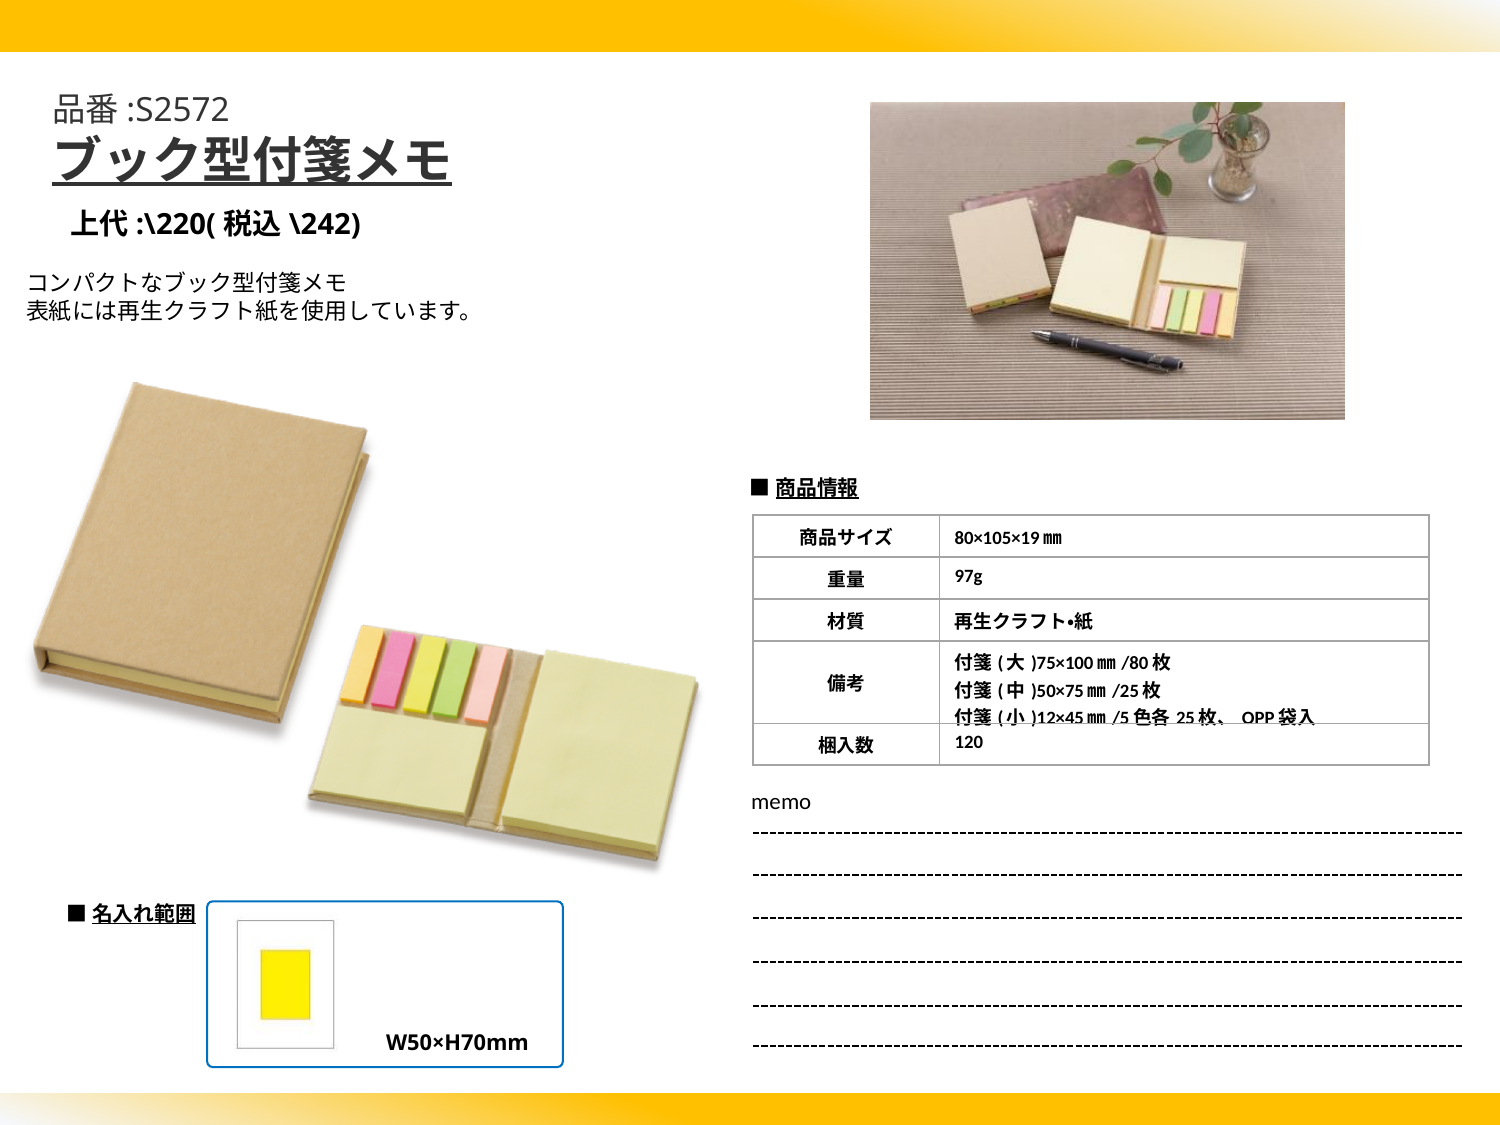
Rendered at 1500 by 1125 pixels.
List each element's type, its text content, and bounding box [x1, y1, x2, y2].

text_box ■商品情報 [735, 467, 874, 507]
table_cell 再生クラフト・紙 [940, 600, 1428, 640]
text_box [207, 901, 563, 1068]
table_cell 材質 [754, 600, 939, 640]
table_cell 備考 [754, 642, 939, 723]
text_box ■名入れ範囲 [51, 893, 211, 933]
text_box 上代:\220(税込\242) [55, 198, 377, 249]
text_box コンパクトなブック型付箋メモ 表紙には再生クラフト紙を使用しています。 [11, 261, 498, 332]
table_cell 梱入数 [754, 724, 939, 764]
table_cell 97g [940, 558, 1428, 598]
picture [870, 102, 1345, 420]
table_cell 付箋(大)75×100㎜/80枚 付箋(中)50×75㎜/25枚 付箋(小)12×45㎜/5色各25枚、OPP袋入 [940, 642, 1428, 723]
text_box [0, 1093, 1500, 1125]
picture [19, 382, 710, 882]
table_header 80×105×19㎜ [940, 516, 1428, 556]
text_box [0, 0, 1500, 52]
text_box 品番:S2572 ブック型付箋メモ [37, 81, 668, 196]
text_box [736, 779, 1462, 1047]
table_cell 120 [940, 724, 1428, 764]
table_header 商品サイズ [754, 516, 939, 556]
table_cell 重量 [754, 558, 939, 598]
